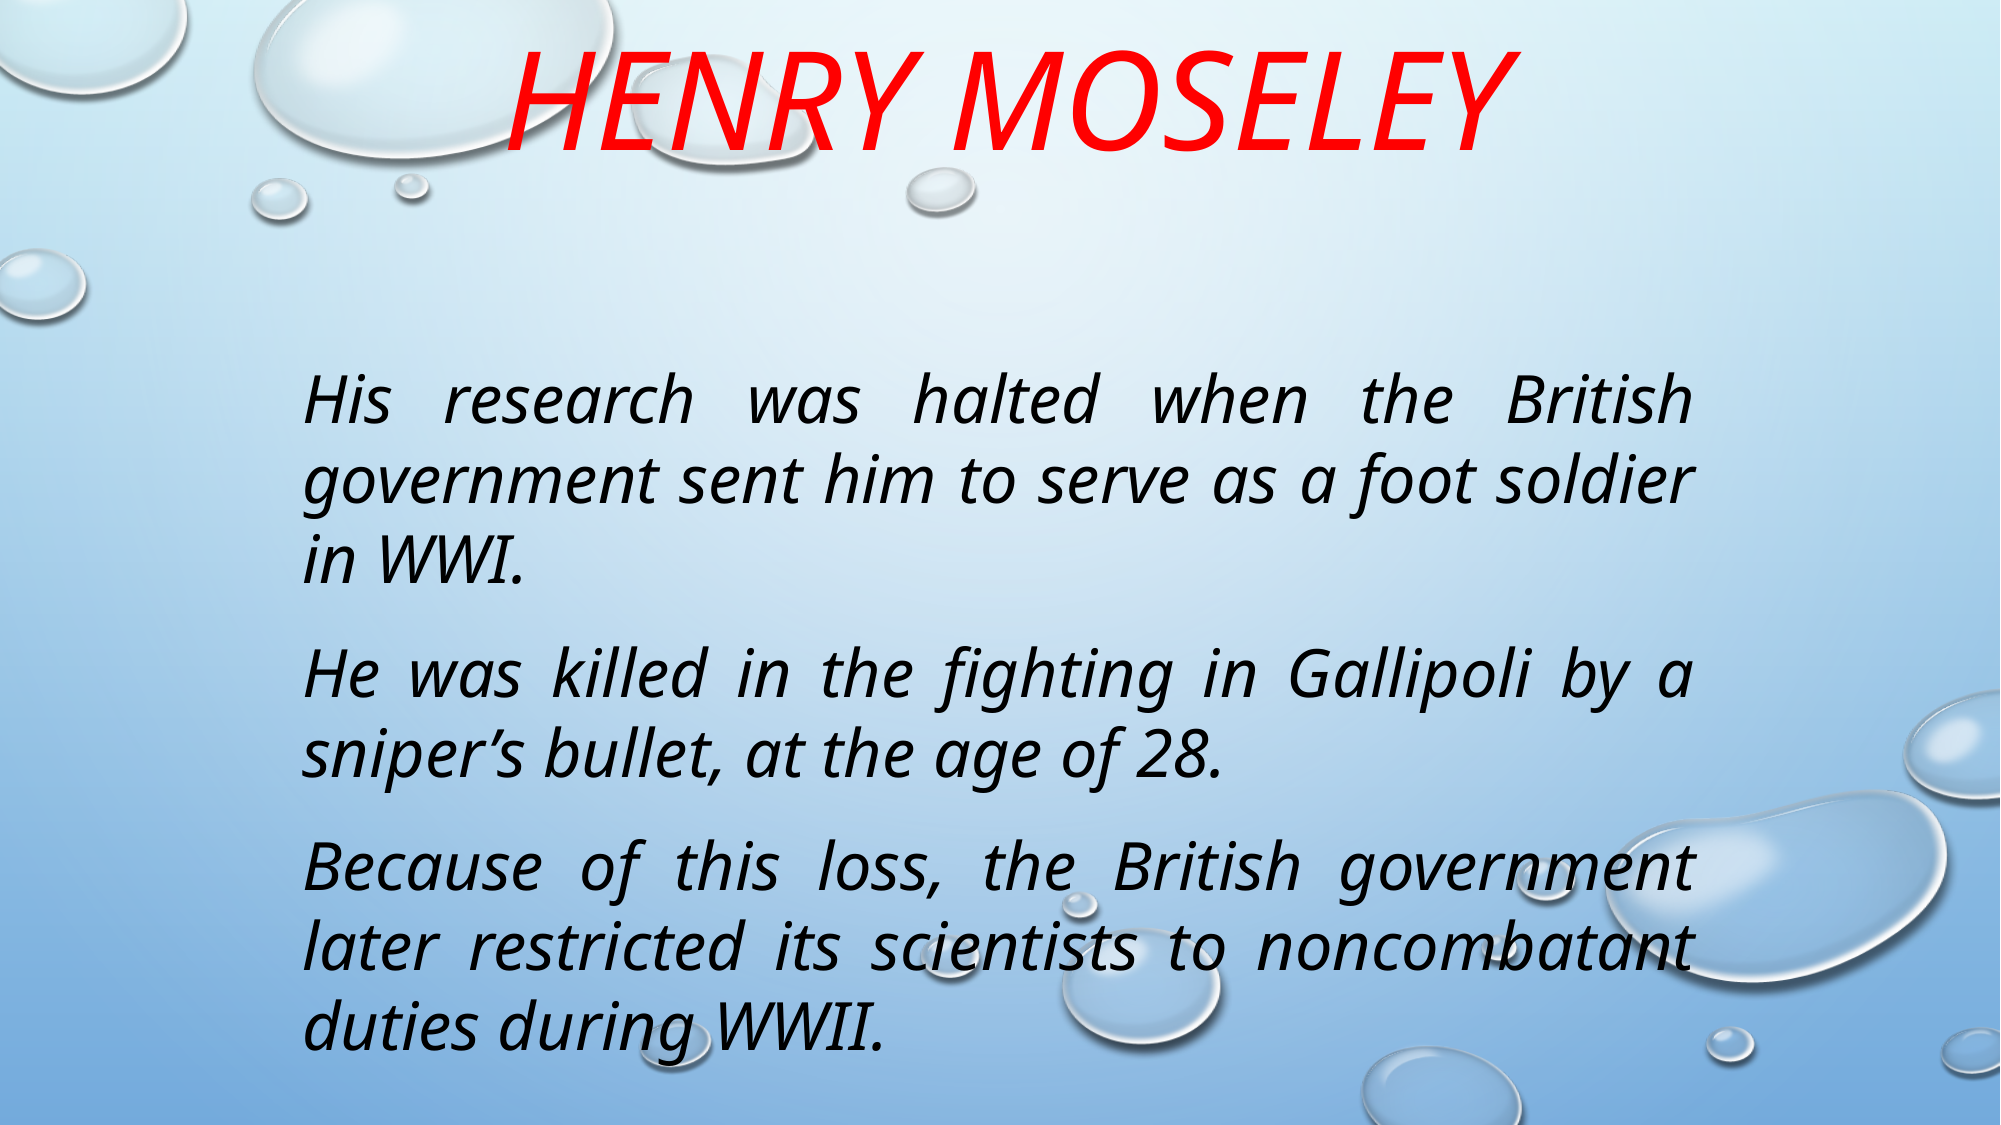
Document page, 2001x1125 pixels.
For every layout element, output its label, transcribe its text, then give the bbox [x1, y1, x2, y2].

picture [0, 0, 2000, 1125]
text_box His research was halted when the British government sent him to serve as a foot soldier in WWI. He was killed in the fighting in Gallipoli by a sniper’s bullet, at the age of 28. Because of this loss, the British government later restricted its scientists to noncombatant duties during WWII. [287, 349, 1713, 1071]
title Henry Moseley [300, 0, 1713, 213]
